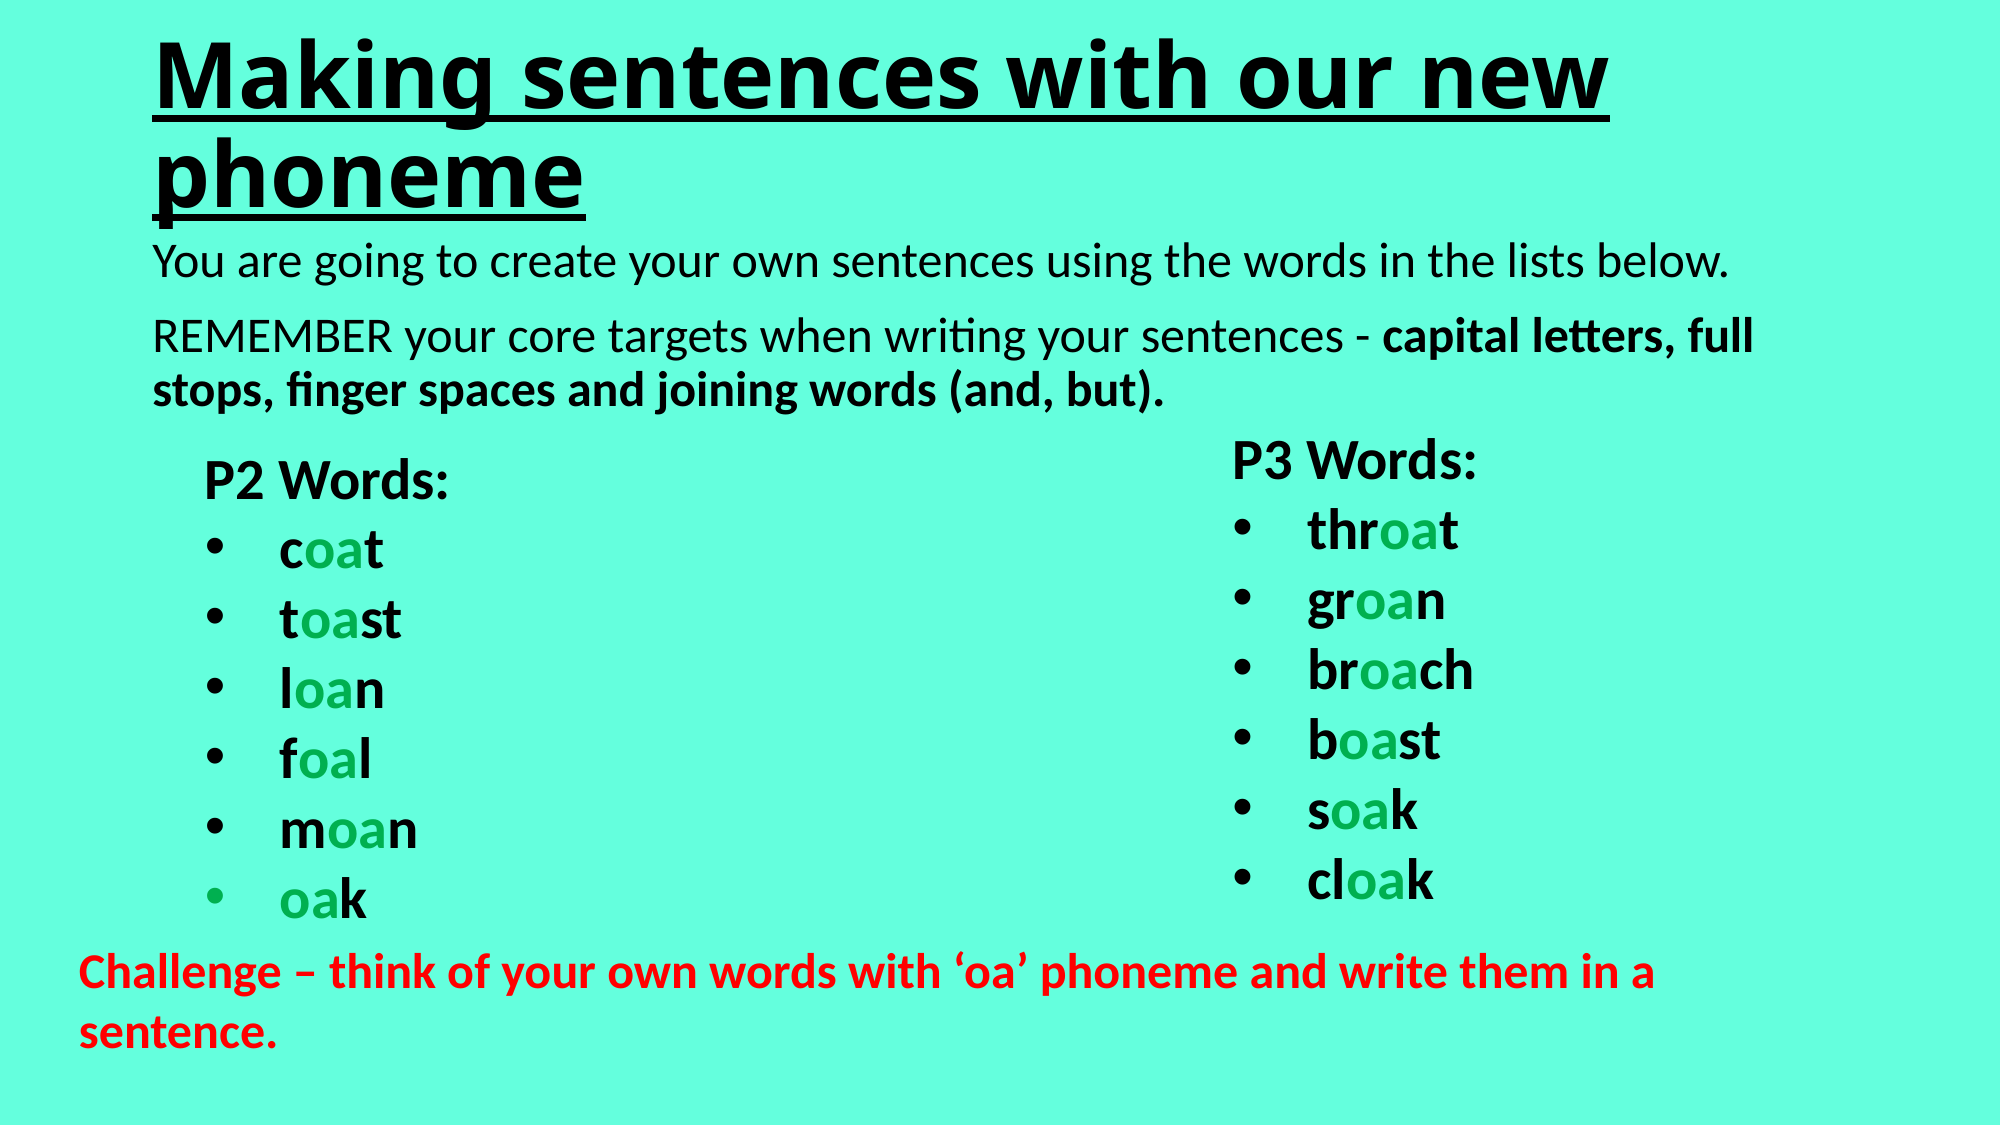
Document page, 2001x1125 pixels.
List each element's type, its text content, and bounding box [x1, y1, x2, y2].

text_box P2 Words: coat toast loan foal moan oak [190, 433, 918, 1033]
title Making sentences with our new phoneme [137, 59, 1863, 197]
list You are going to create your own sentences using the words in the lists below. REMEMBER your core targets when writing your sentences - capital letters, full stops, finger spaces and joining words (and, but). [137, 226, 1863, 448]
text_box Challenge – think of your own words with ‘oa’ phoneme and write them in a sentence. [64, 931, 1810, 1066]
text_box P3 Words: throat groan broach boast soak cloak [1217, 414, 1951, 989]
